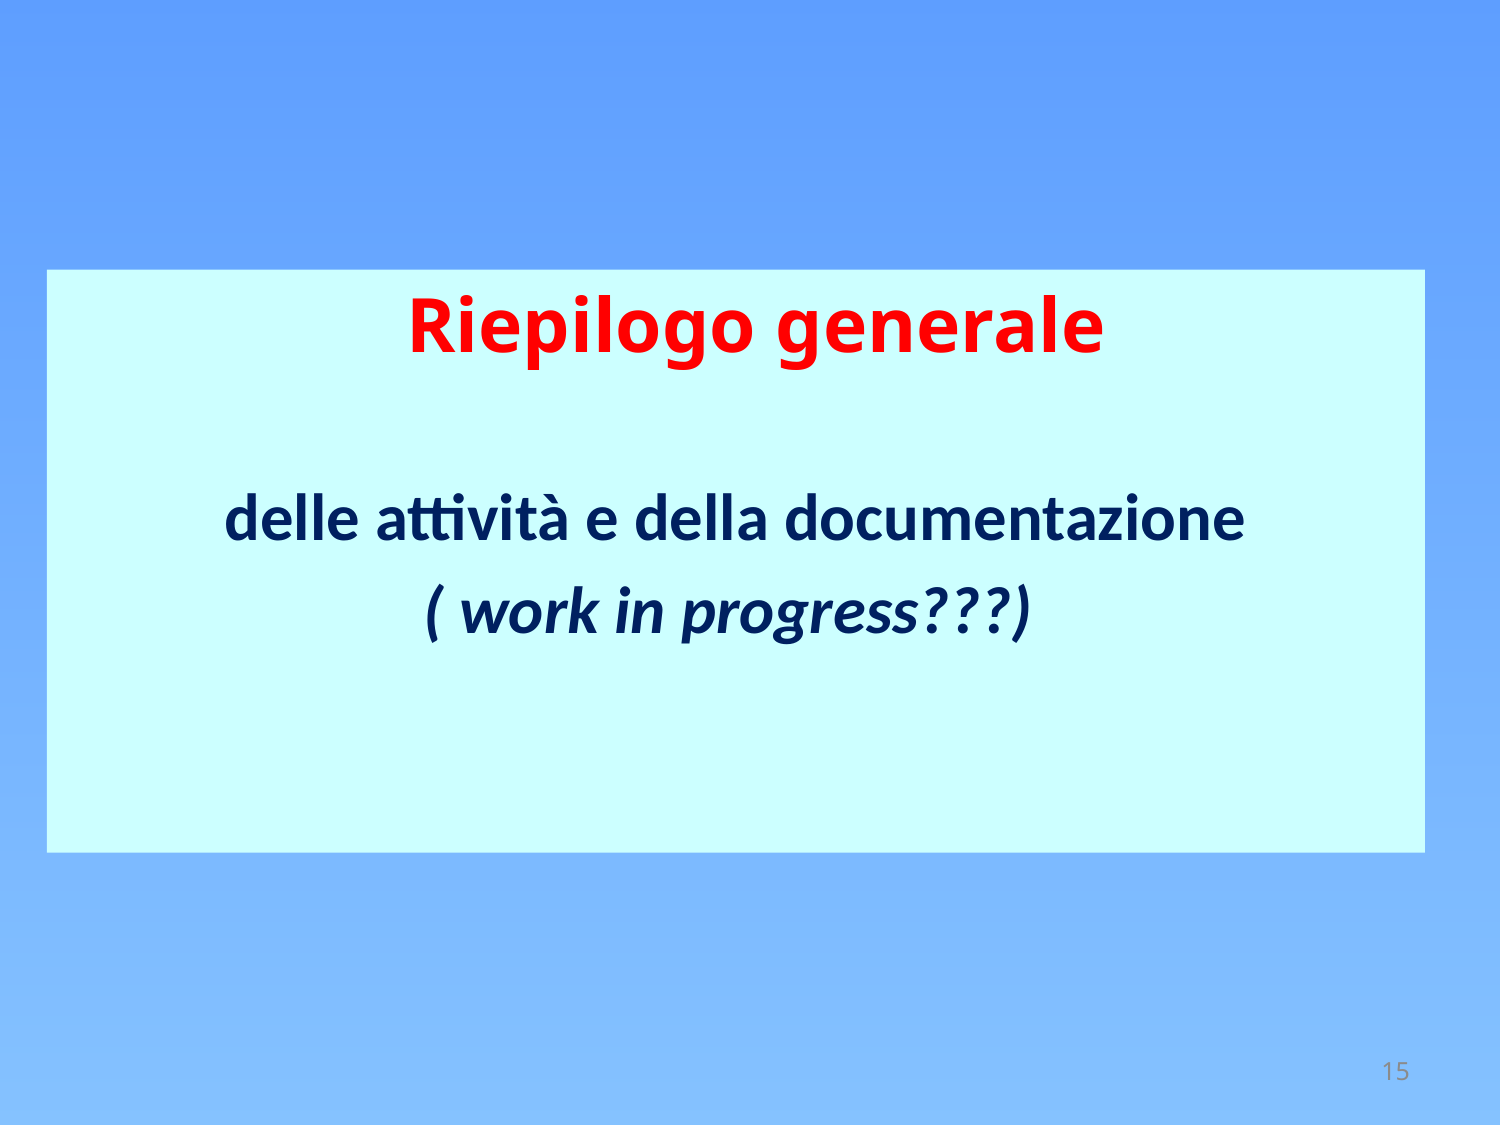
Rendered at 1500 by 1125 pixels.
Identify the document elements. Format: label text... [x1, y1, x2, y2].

list Riepilogo generale delle attività e della documentazione ( work in progress???) [46, 269, 1426, 853]
slide_number 15 [1074, 1042, 1425, 1103]
